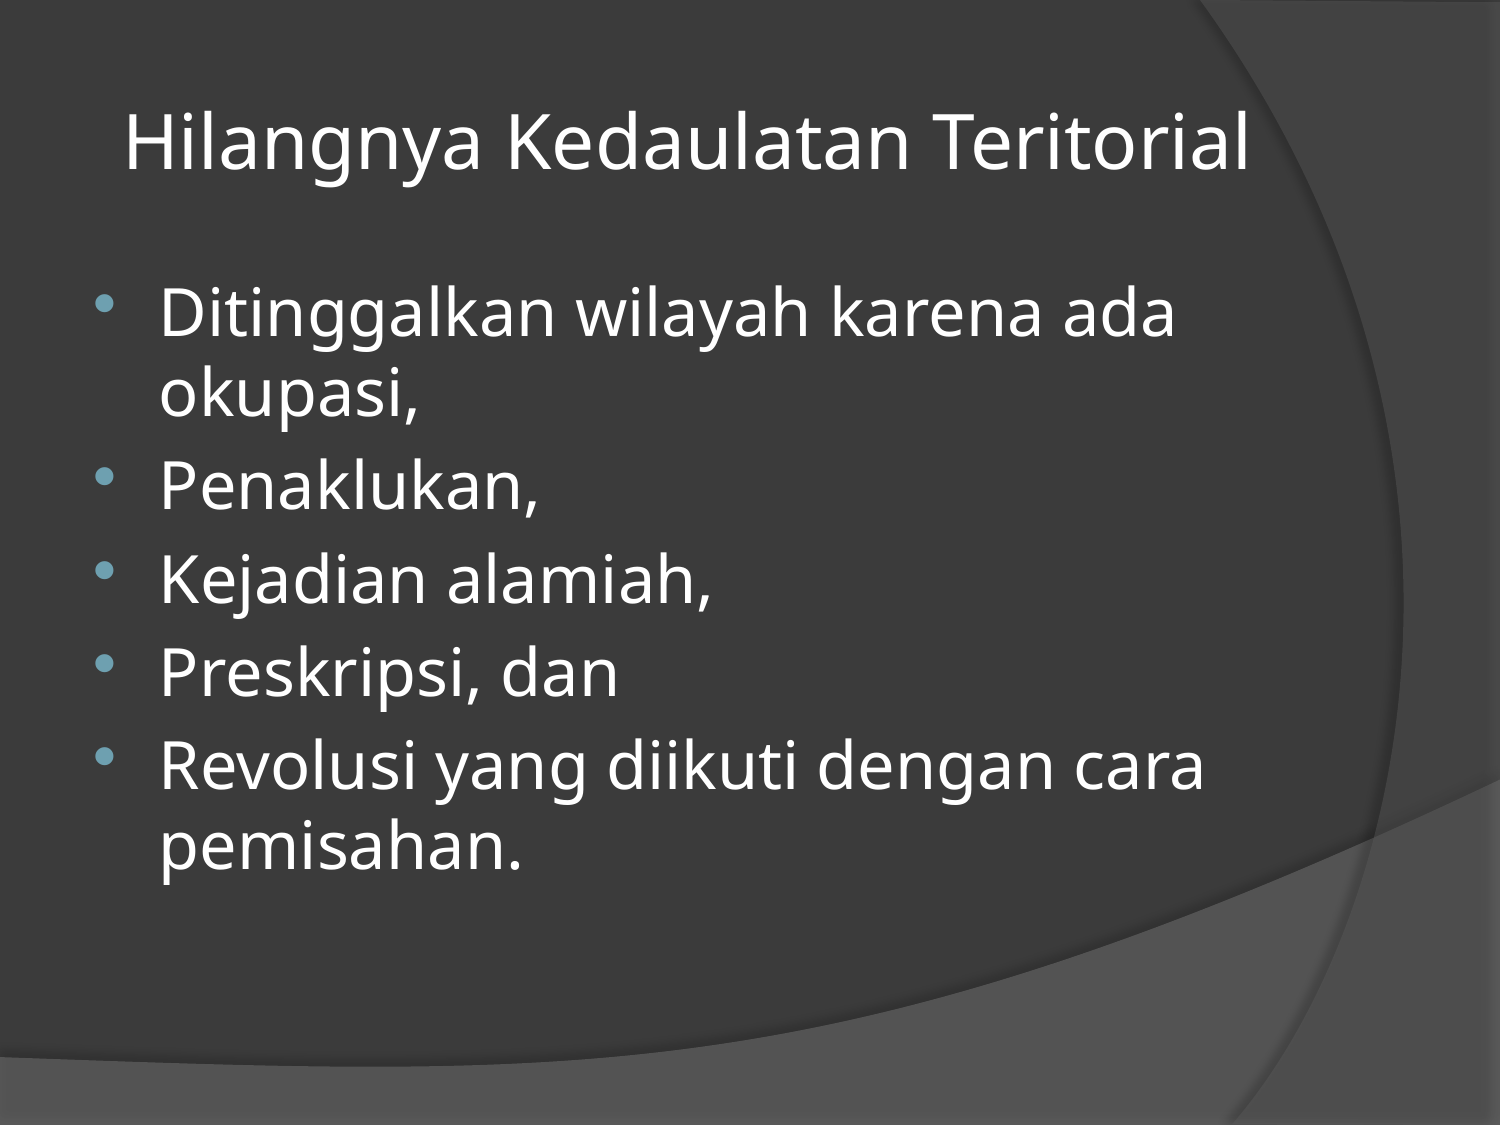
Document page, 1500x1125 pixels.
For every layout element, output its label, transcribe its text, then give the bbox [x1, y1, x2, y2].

title Hilangnya Kedaulatan Teritorial [75, 45, 1300, 233]
list Ditinggalkan wilayah karena ada okupasi, Penaklukan, Kejadian alamiah, Preskripsi, dan Revolusi yang diikuti dengan cara pemisahan. [75, 262, 1300, 1005]
